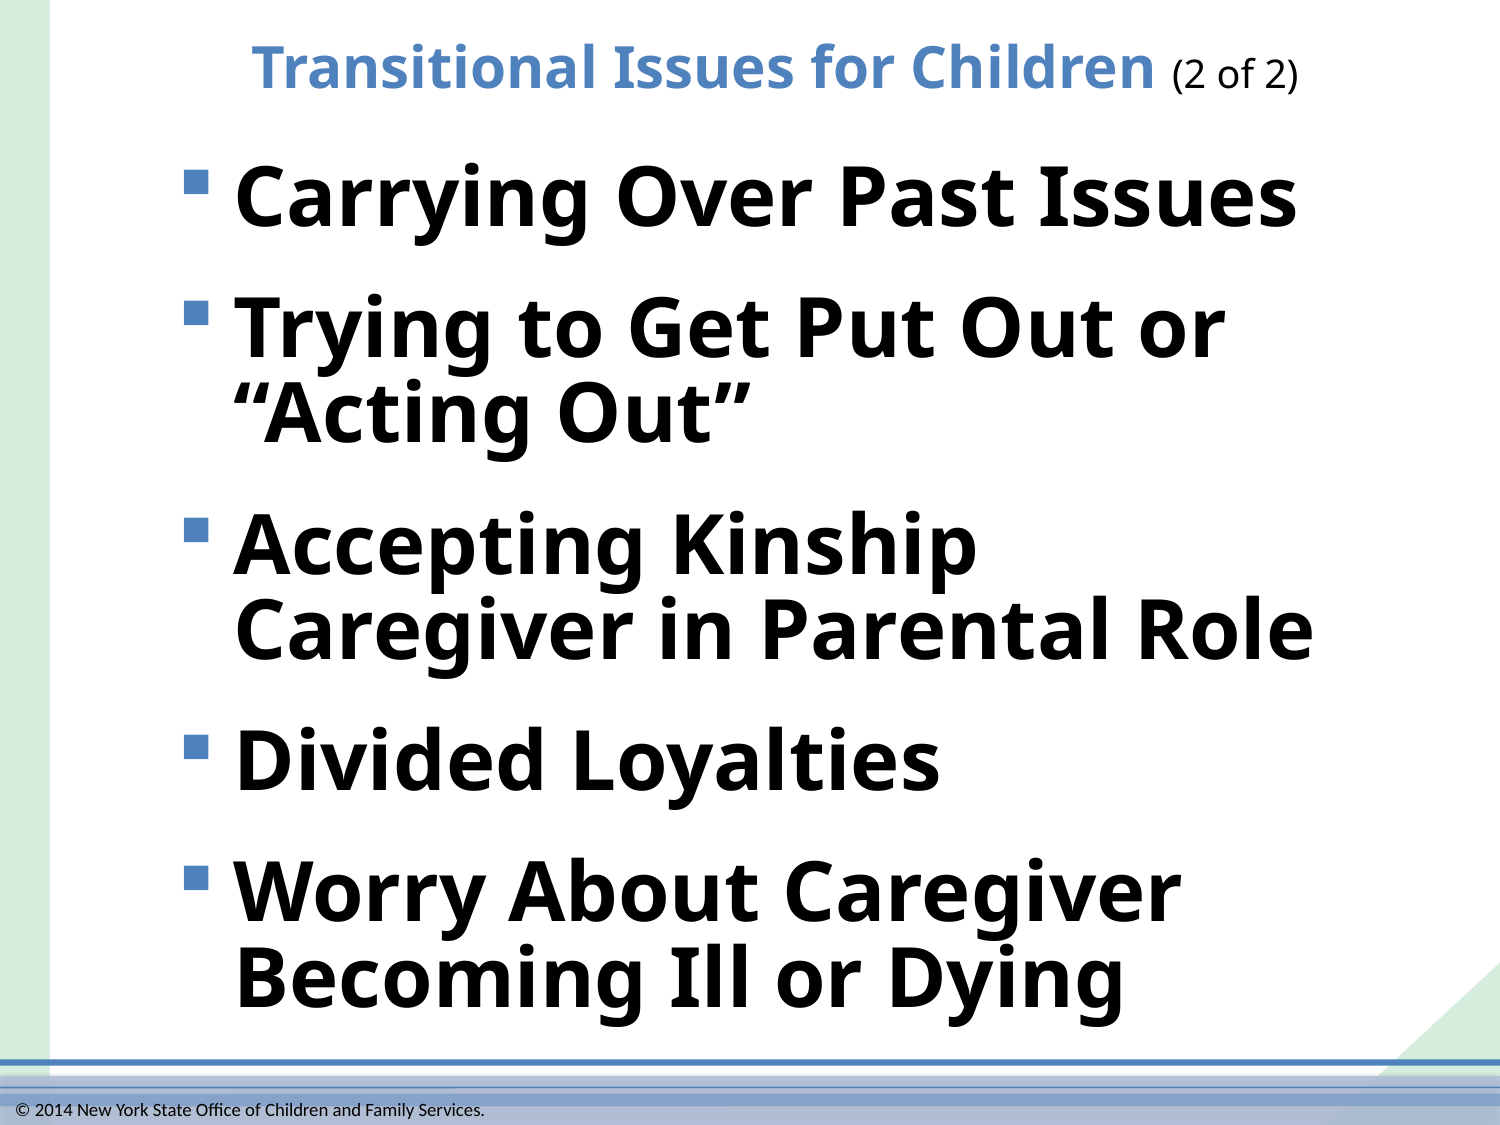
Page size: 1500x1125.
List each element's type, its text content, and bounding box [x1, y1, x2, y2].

list Carrying Over Past Issues Trying to Get Put Out or “Acting Out” Accepting Kinship Caregiver in Parental Role Divided Loyalties Worry About Caregiver Becoming Ill or Dying [162, 149, 1400, 1075]
title Transitional Issues for Children (2 of 2) [50, 0, 1500, 163]
